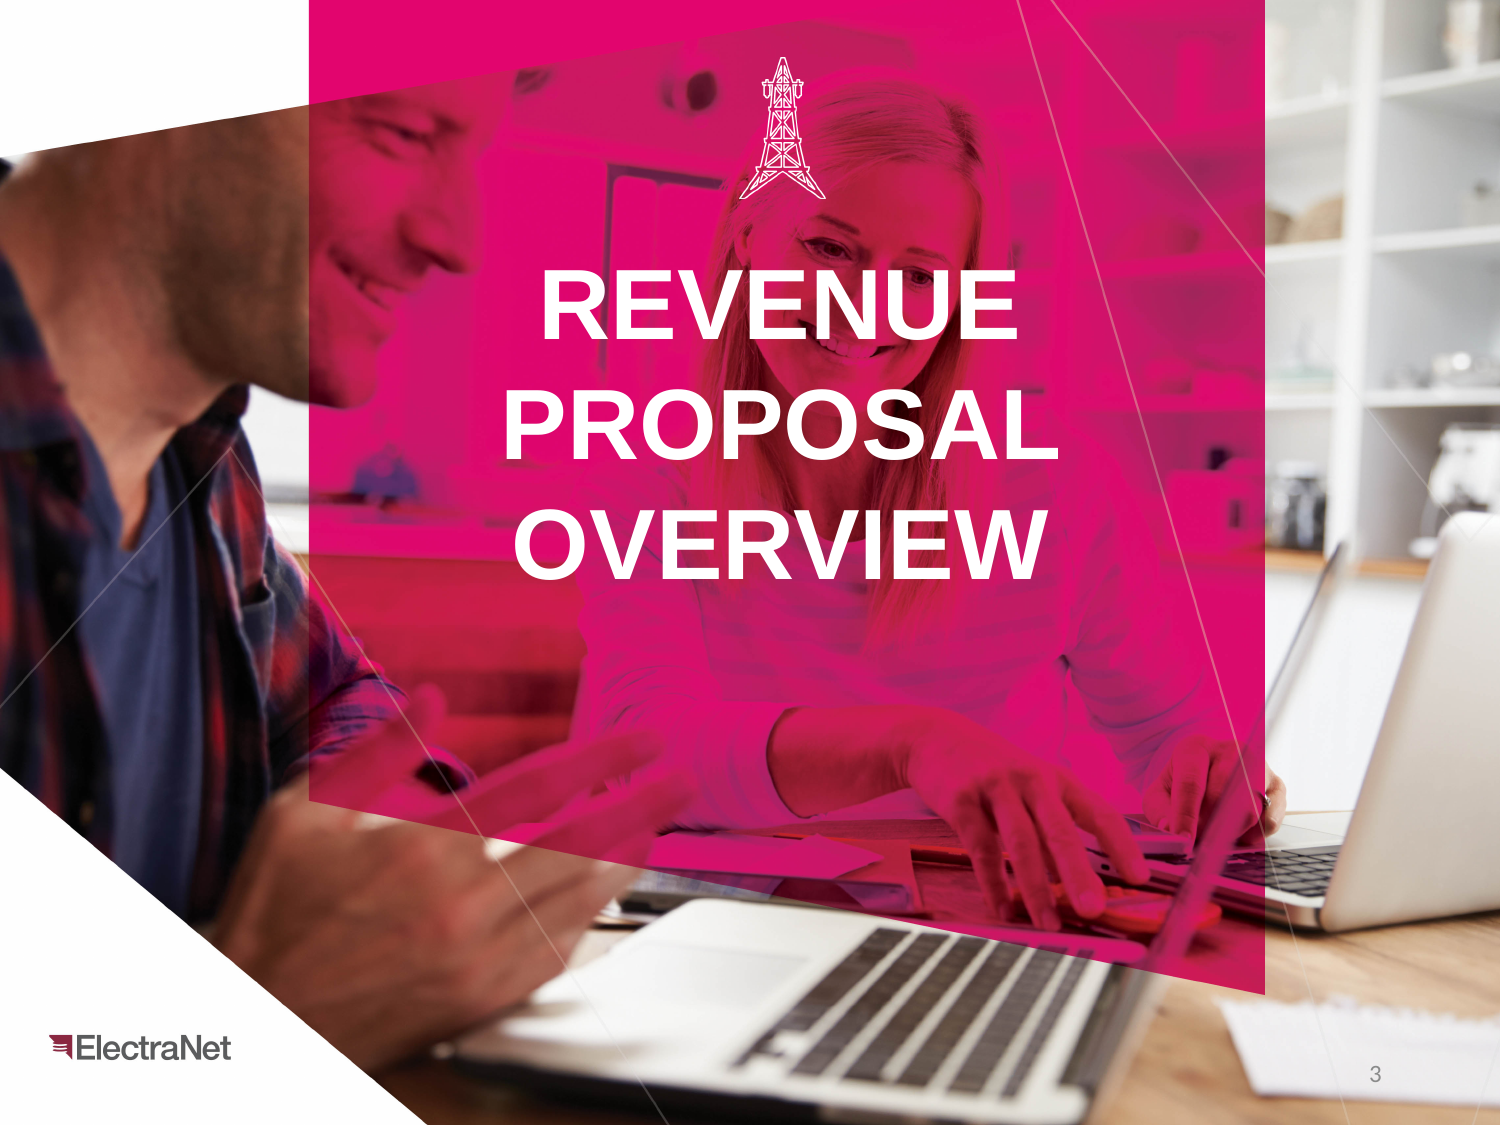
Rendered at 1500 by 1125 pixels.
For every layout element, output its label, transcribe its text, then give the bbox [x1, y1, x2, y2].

text_box Revenue proposal overview [305, 232, 1256, 608]
picture [0, 0, 1500, 1125]
slide_number 3 [1059, 1042, 1397, 1103]
